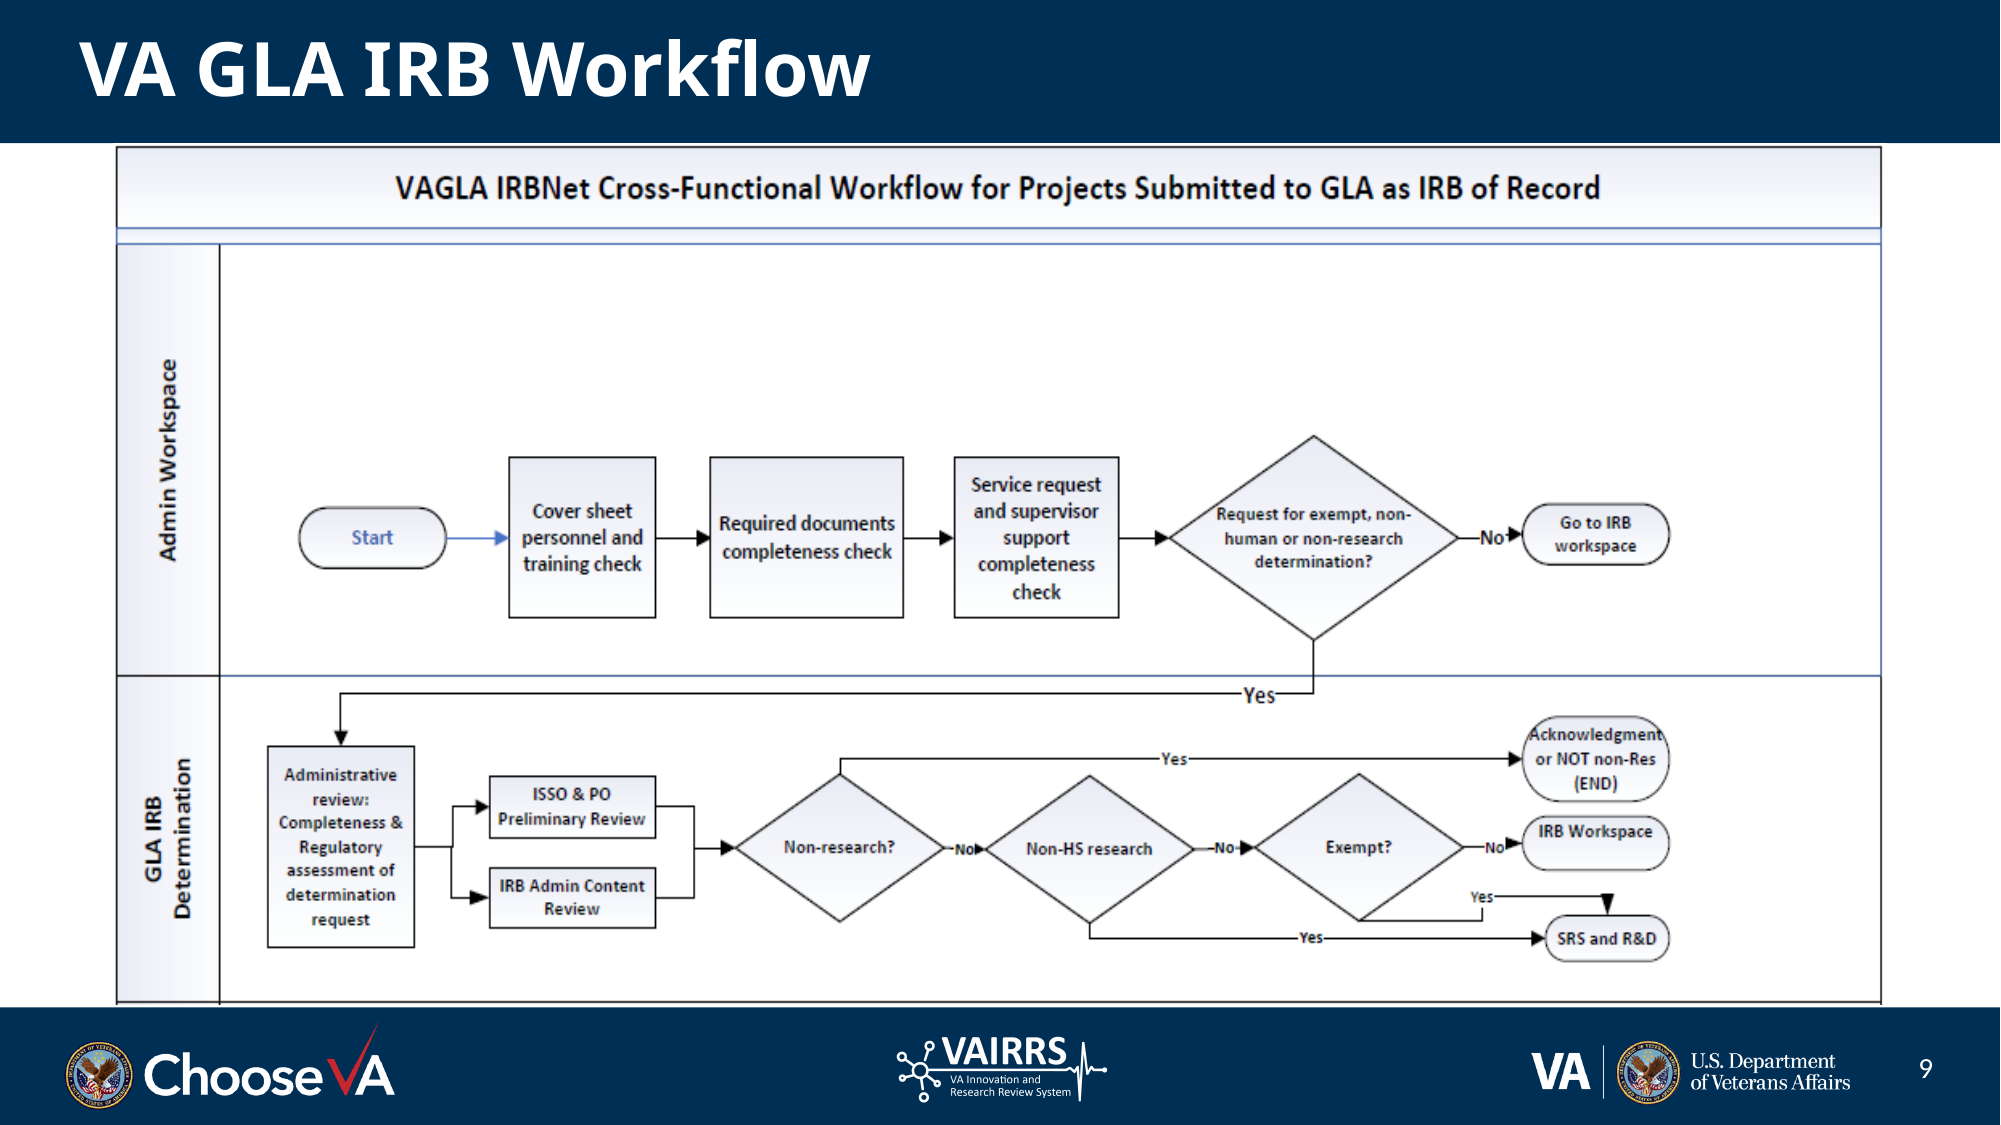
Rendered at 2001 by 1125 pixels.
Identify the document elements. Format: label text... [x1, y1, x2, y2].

picture [113, 143, 1887, 1125]
picture [64, 1020, 395, 1110]
title VA GLA IRB Workflow [64, 15, 1790, 128]
